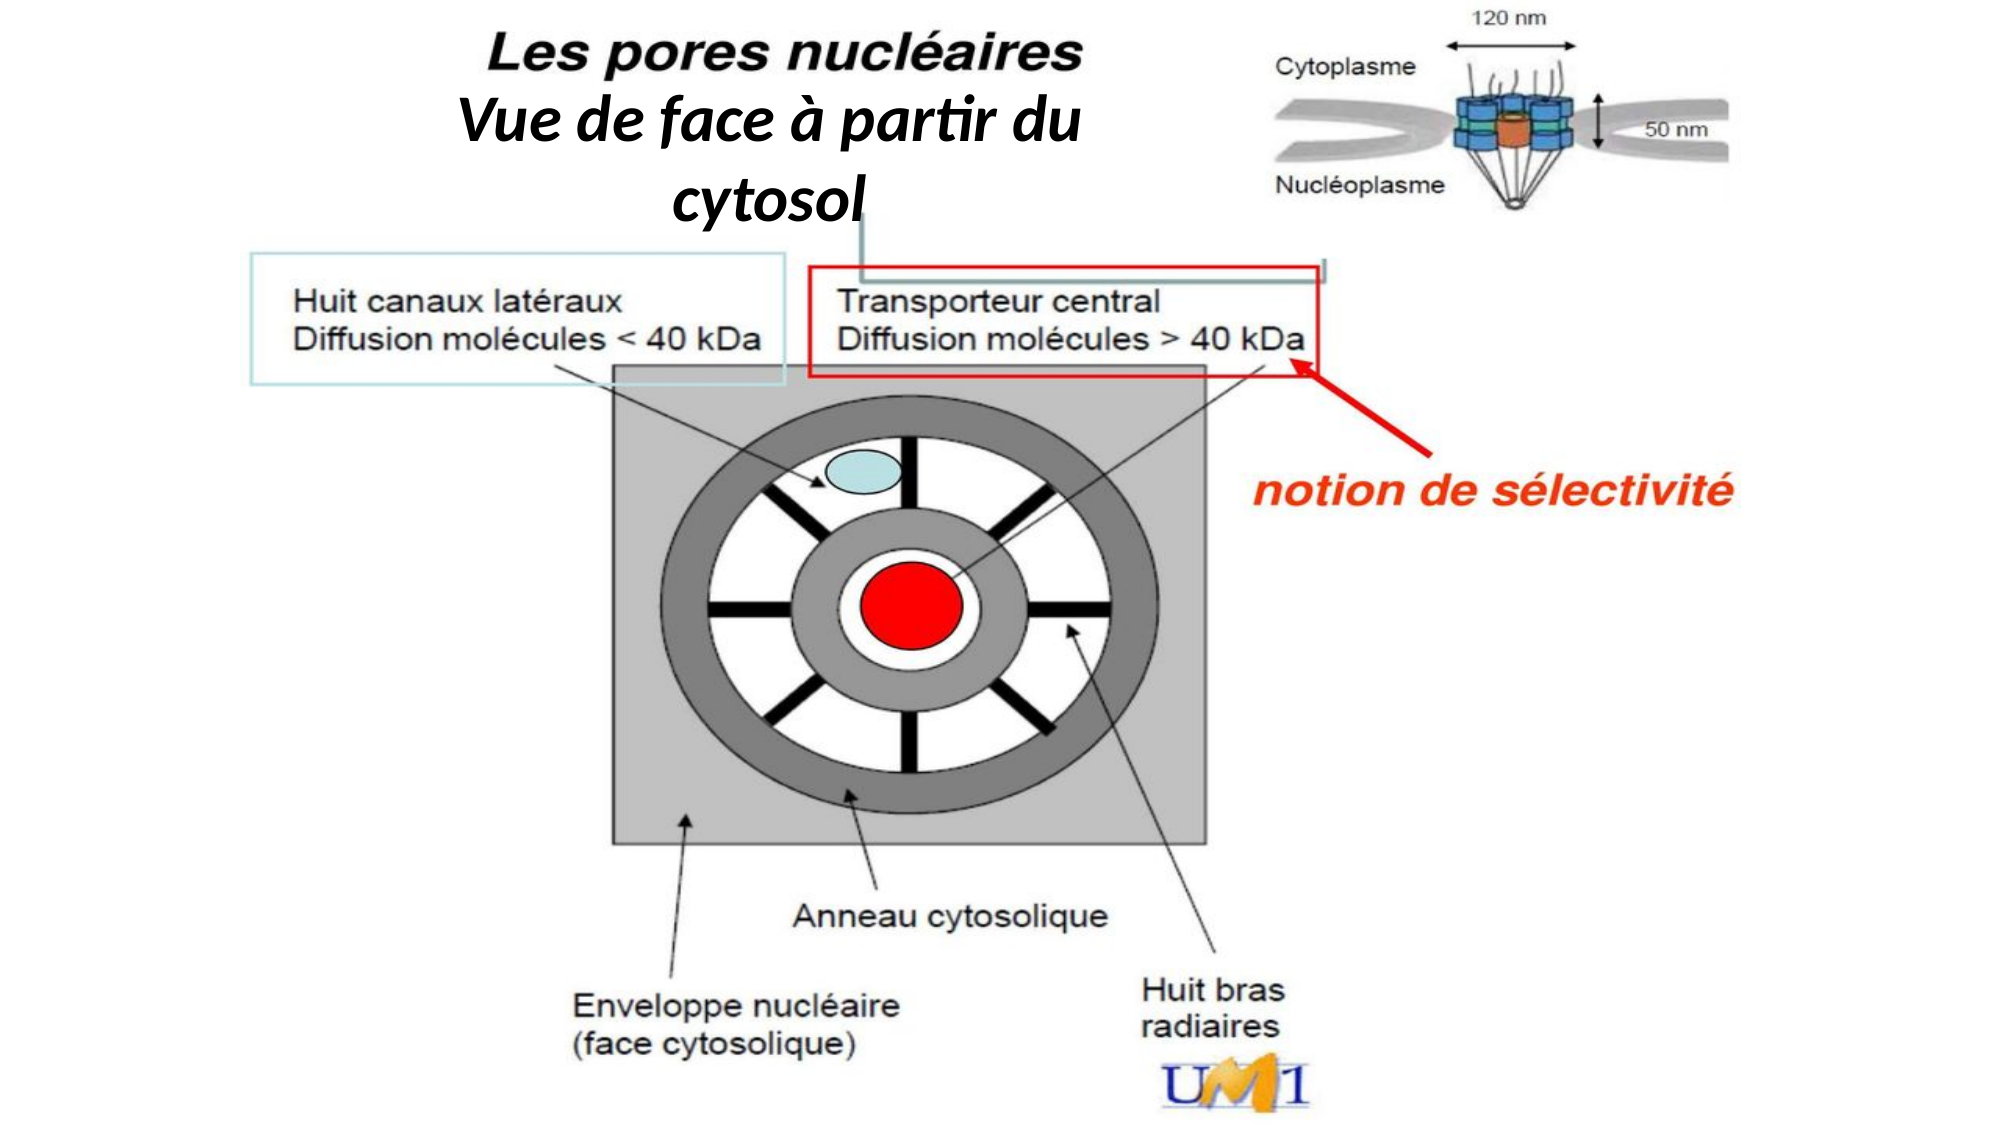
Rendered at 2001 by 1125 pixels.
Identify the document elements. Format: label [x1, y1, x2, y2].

picture [240, 0, 1741, 1125]
